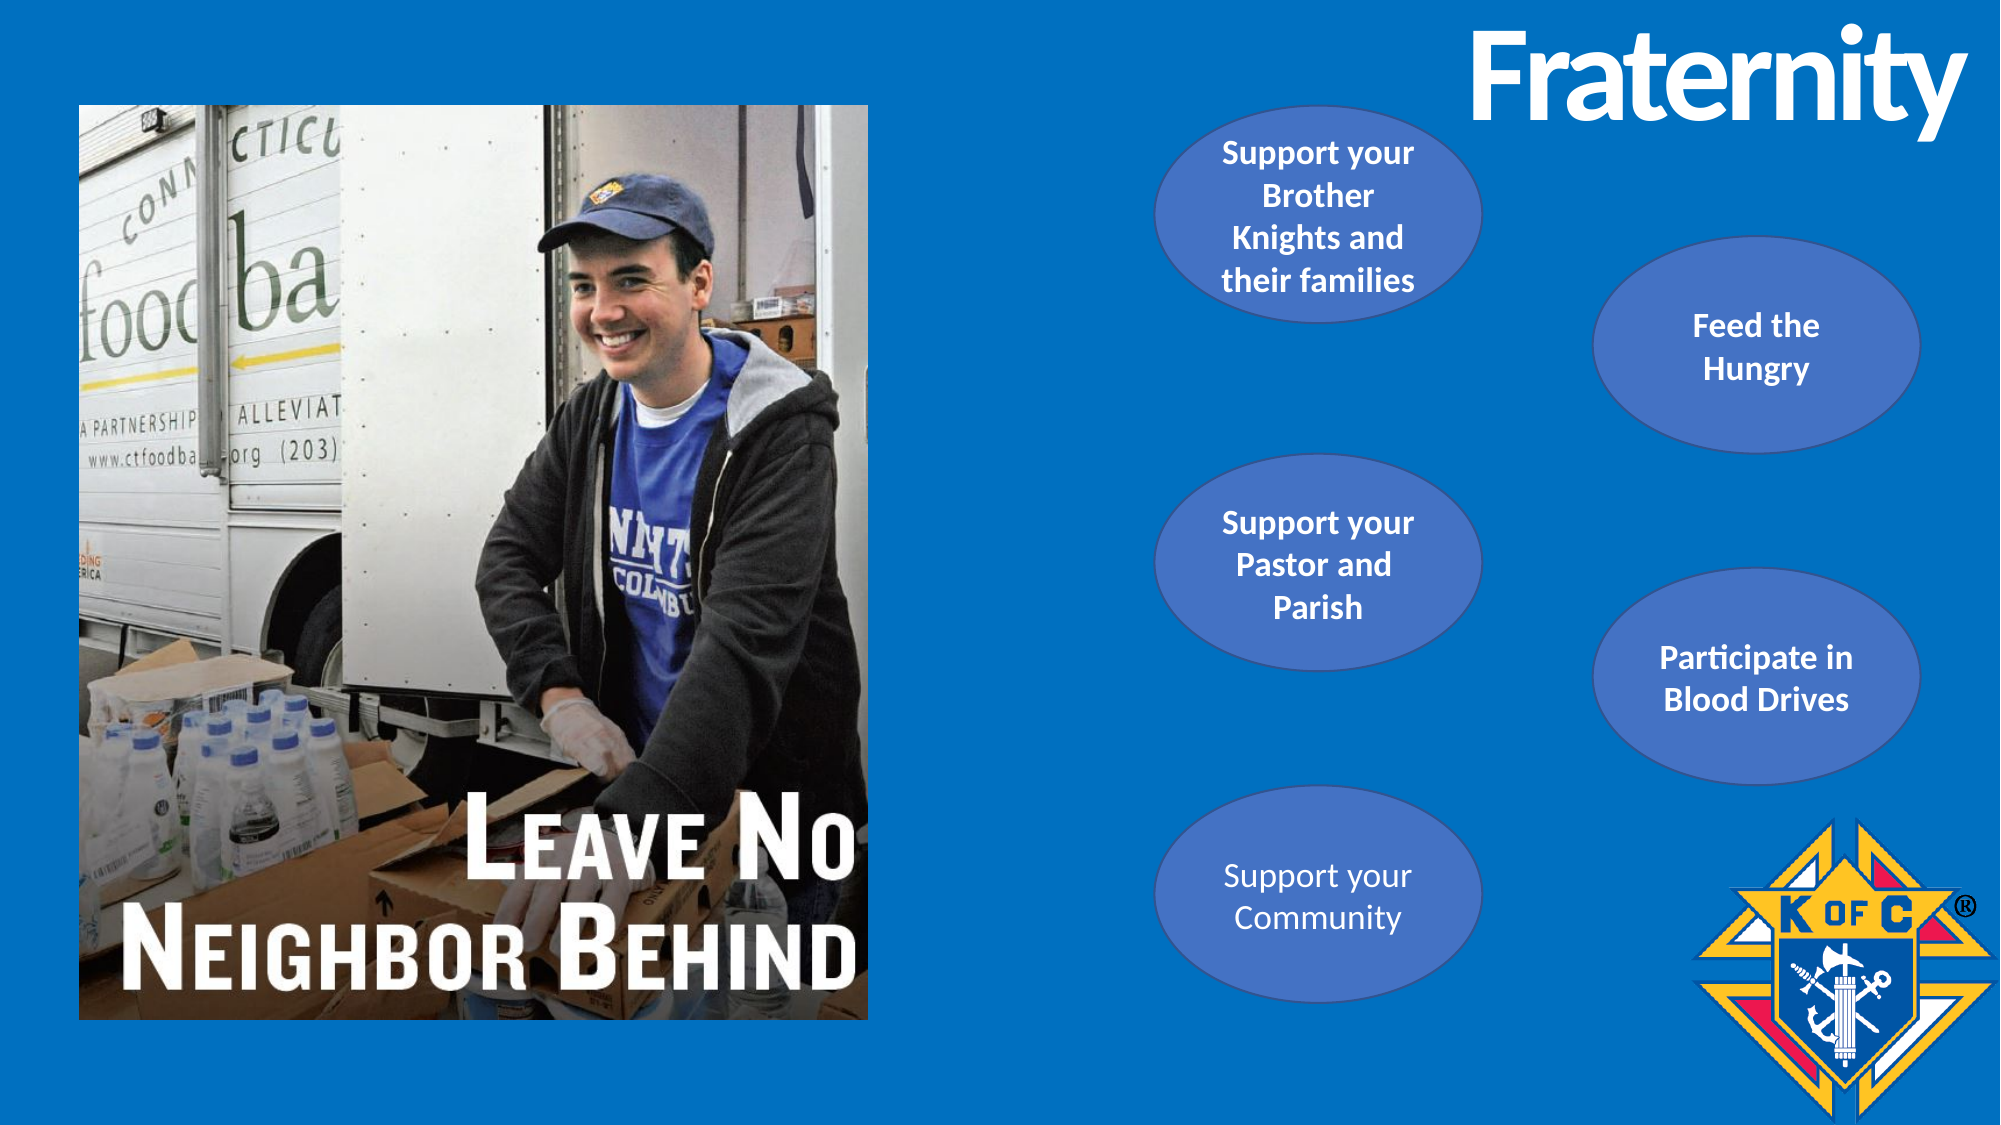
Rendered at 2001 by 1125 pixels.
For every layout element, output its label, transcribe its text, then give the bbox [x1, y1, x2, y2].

picture [79, 105, 868, 1020]
text_box Support your Community [1153, 784, 1484, 1004]
title Fraternity [1436, 5, 2000, 158]
text_box Support your Brother Knights and their families [1153, 104, 1484, 325]
text_box Support your Pastor and Parish [1153, 452, 1484, 673]
picture [1690, 815, 2000, 1125]
text_box Participate in Blood Drives [1591, 566, 1922, 787]
text_box Feed the Hungry [1591, 235, 1922, 455]
